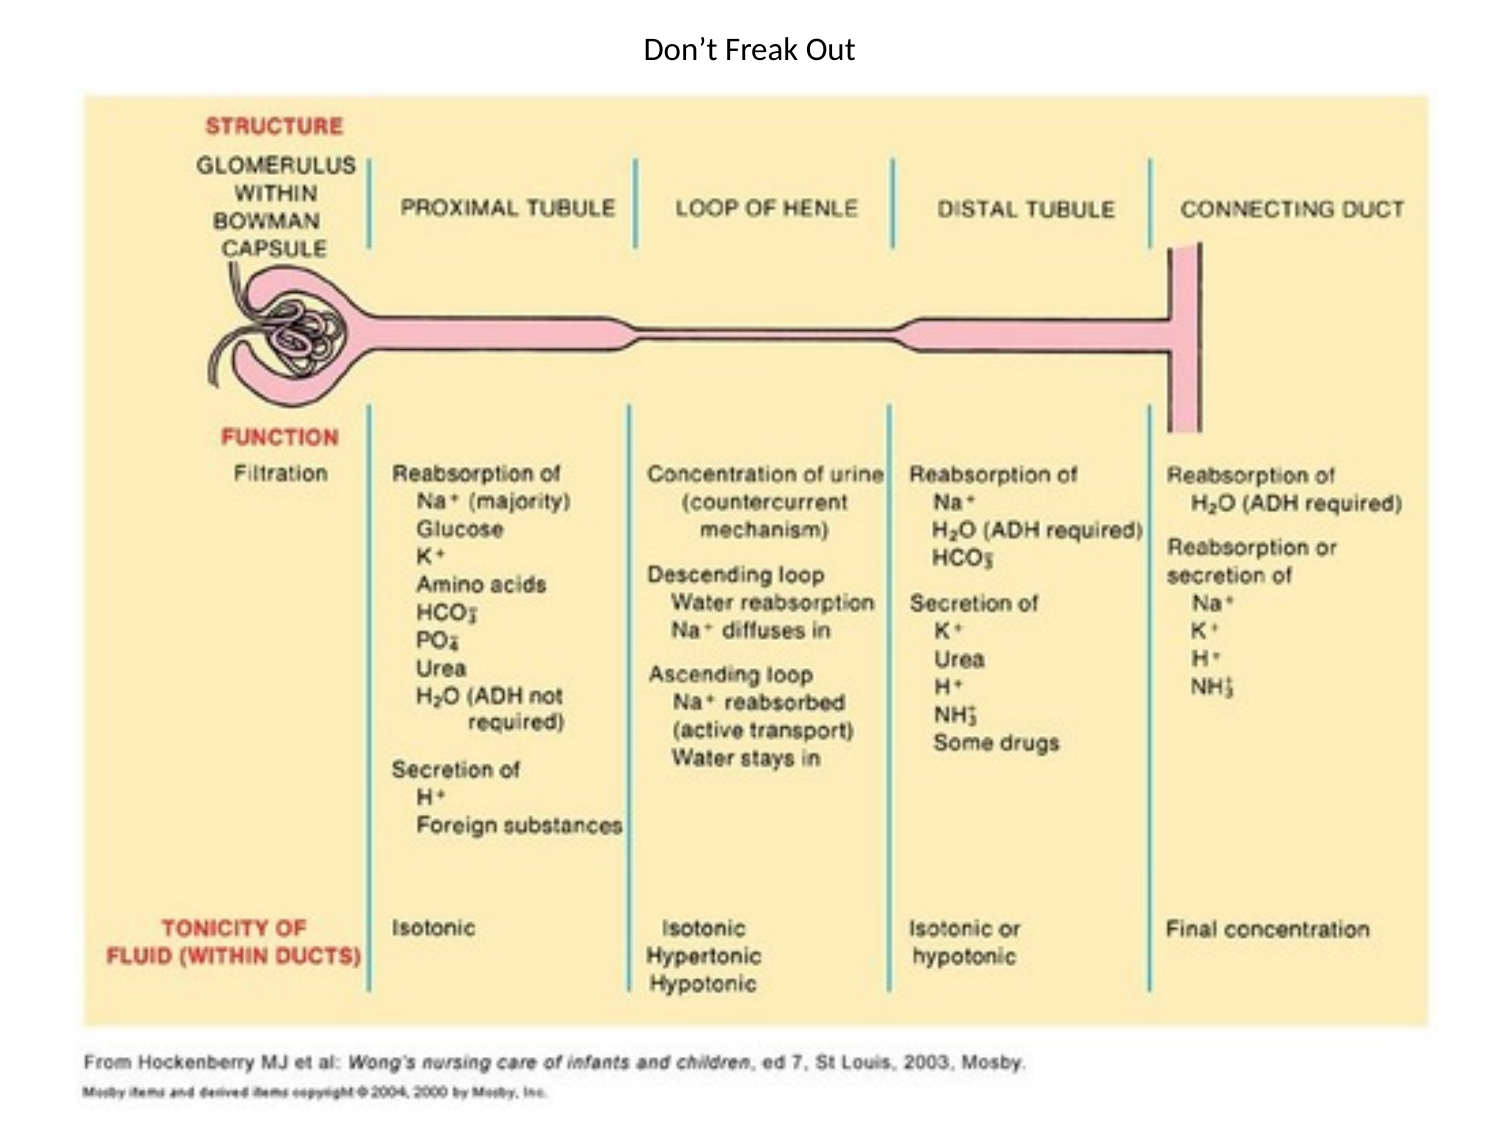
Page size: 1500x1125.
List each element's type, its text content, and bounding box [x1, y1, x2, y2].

title Don’t Freak Out [75, 20, 1425, 75]
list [74, 88, 1438, 1113]
